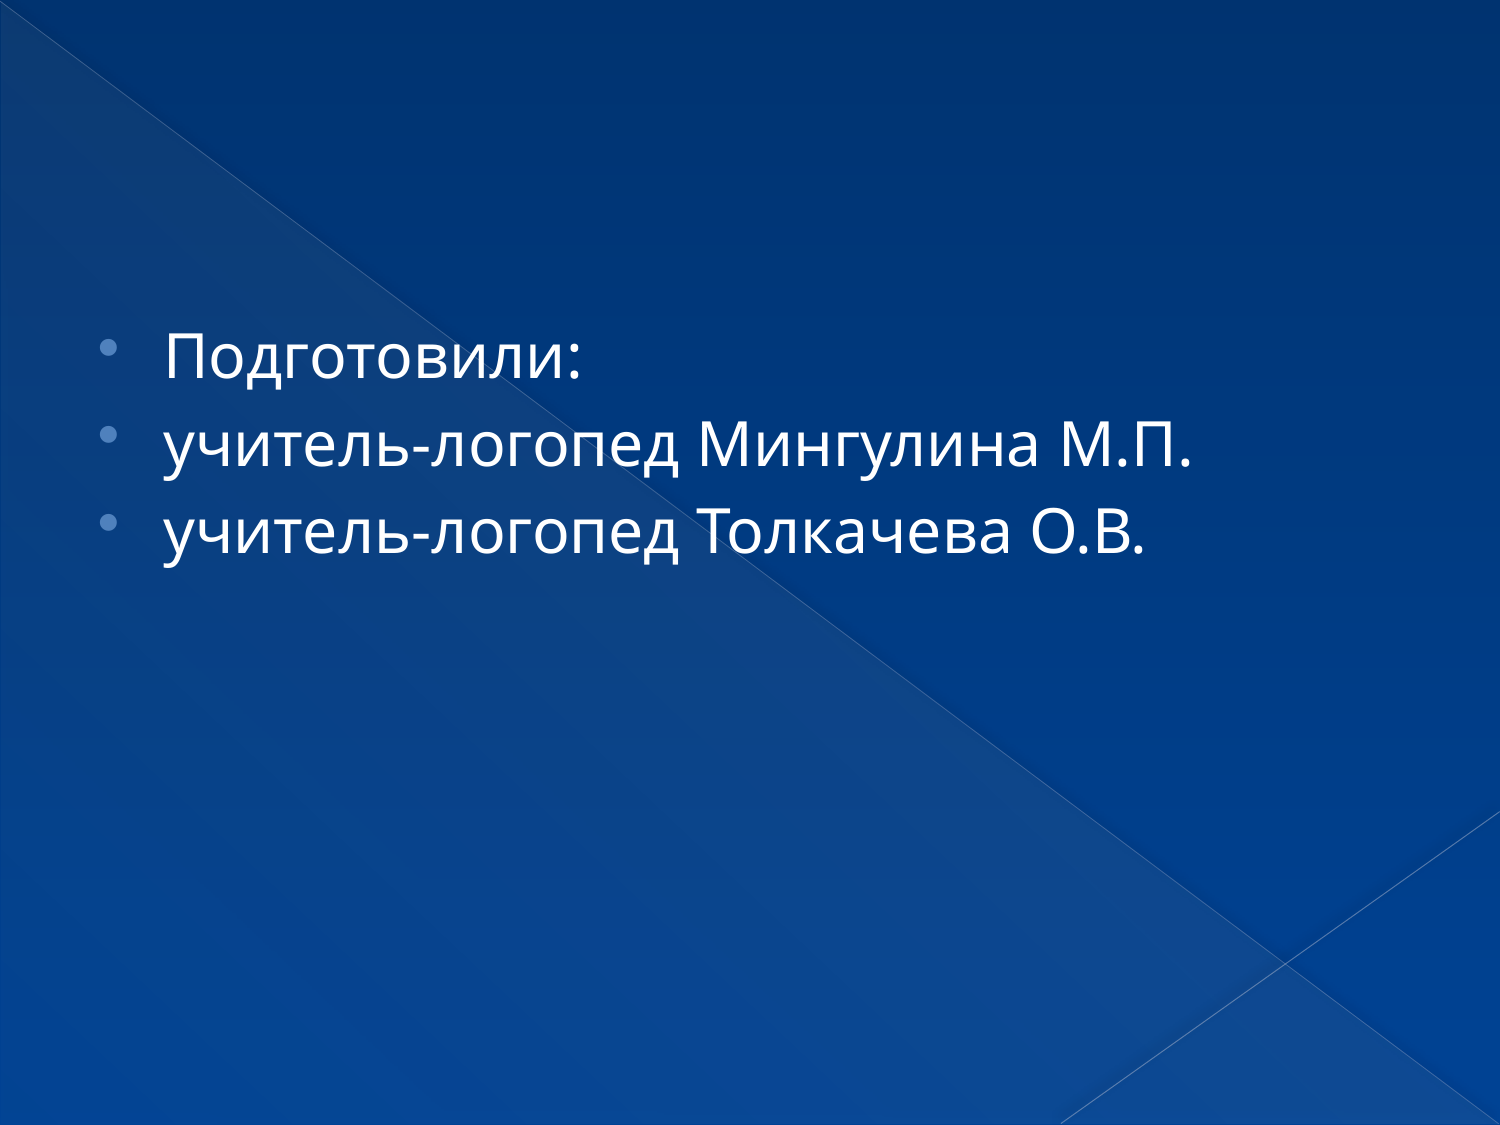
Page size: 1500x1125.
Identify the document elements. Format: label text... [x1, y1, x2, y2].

list Подготовили: учитель-логопед Мингулина М.П. учитель-логопед Толкачева О.В. [75, 308, 1425, 1059]
